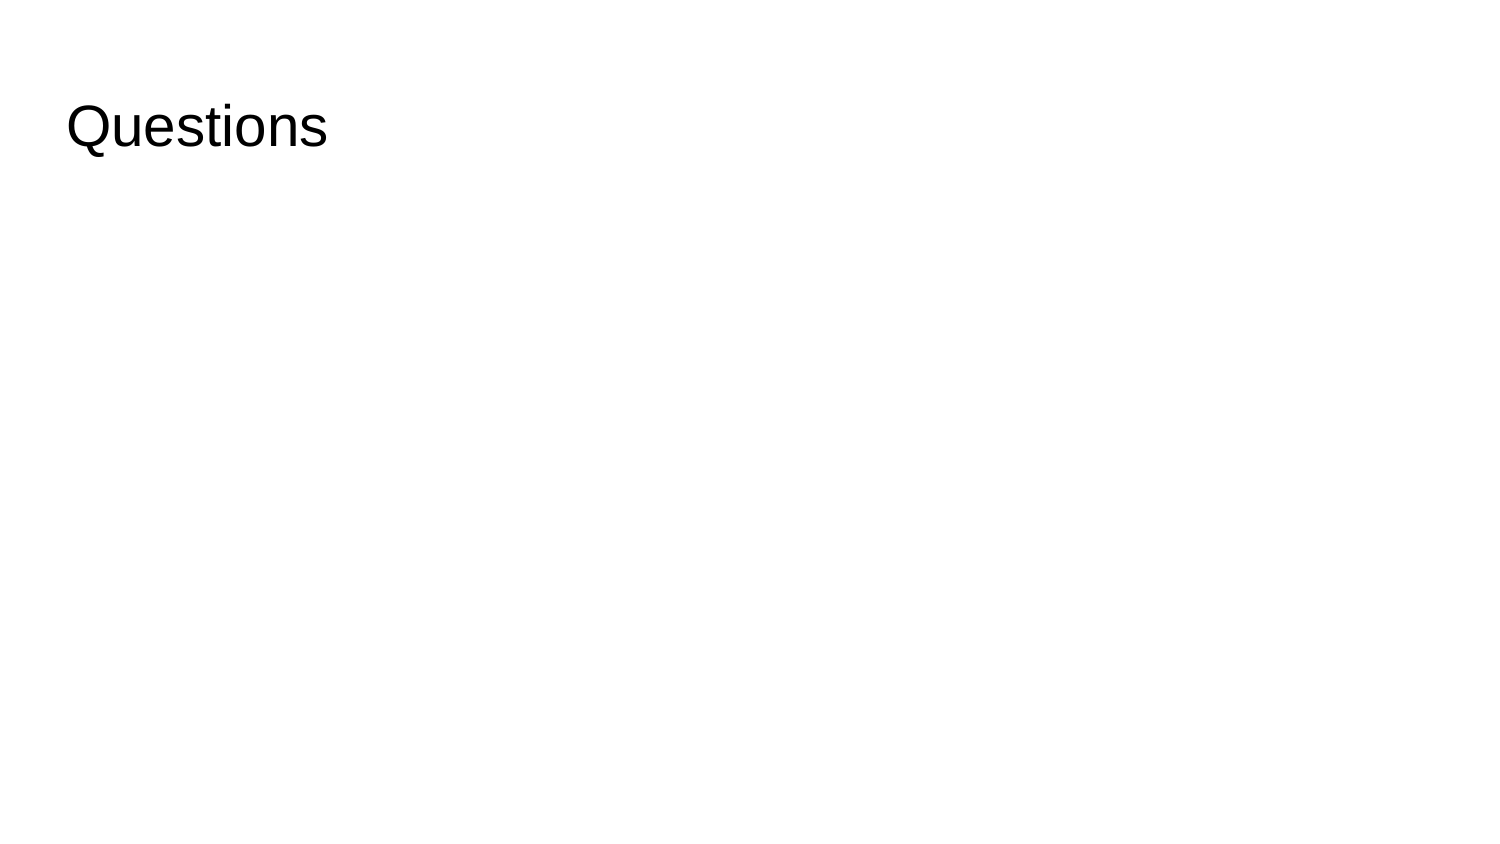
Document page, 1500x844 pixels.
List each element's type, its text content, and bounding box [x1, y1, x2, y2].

title Questions [51, 72, 1449, 167]
